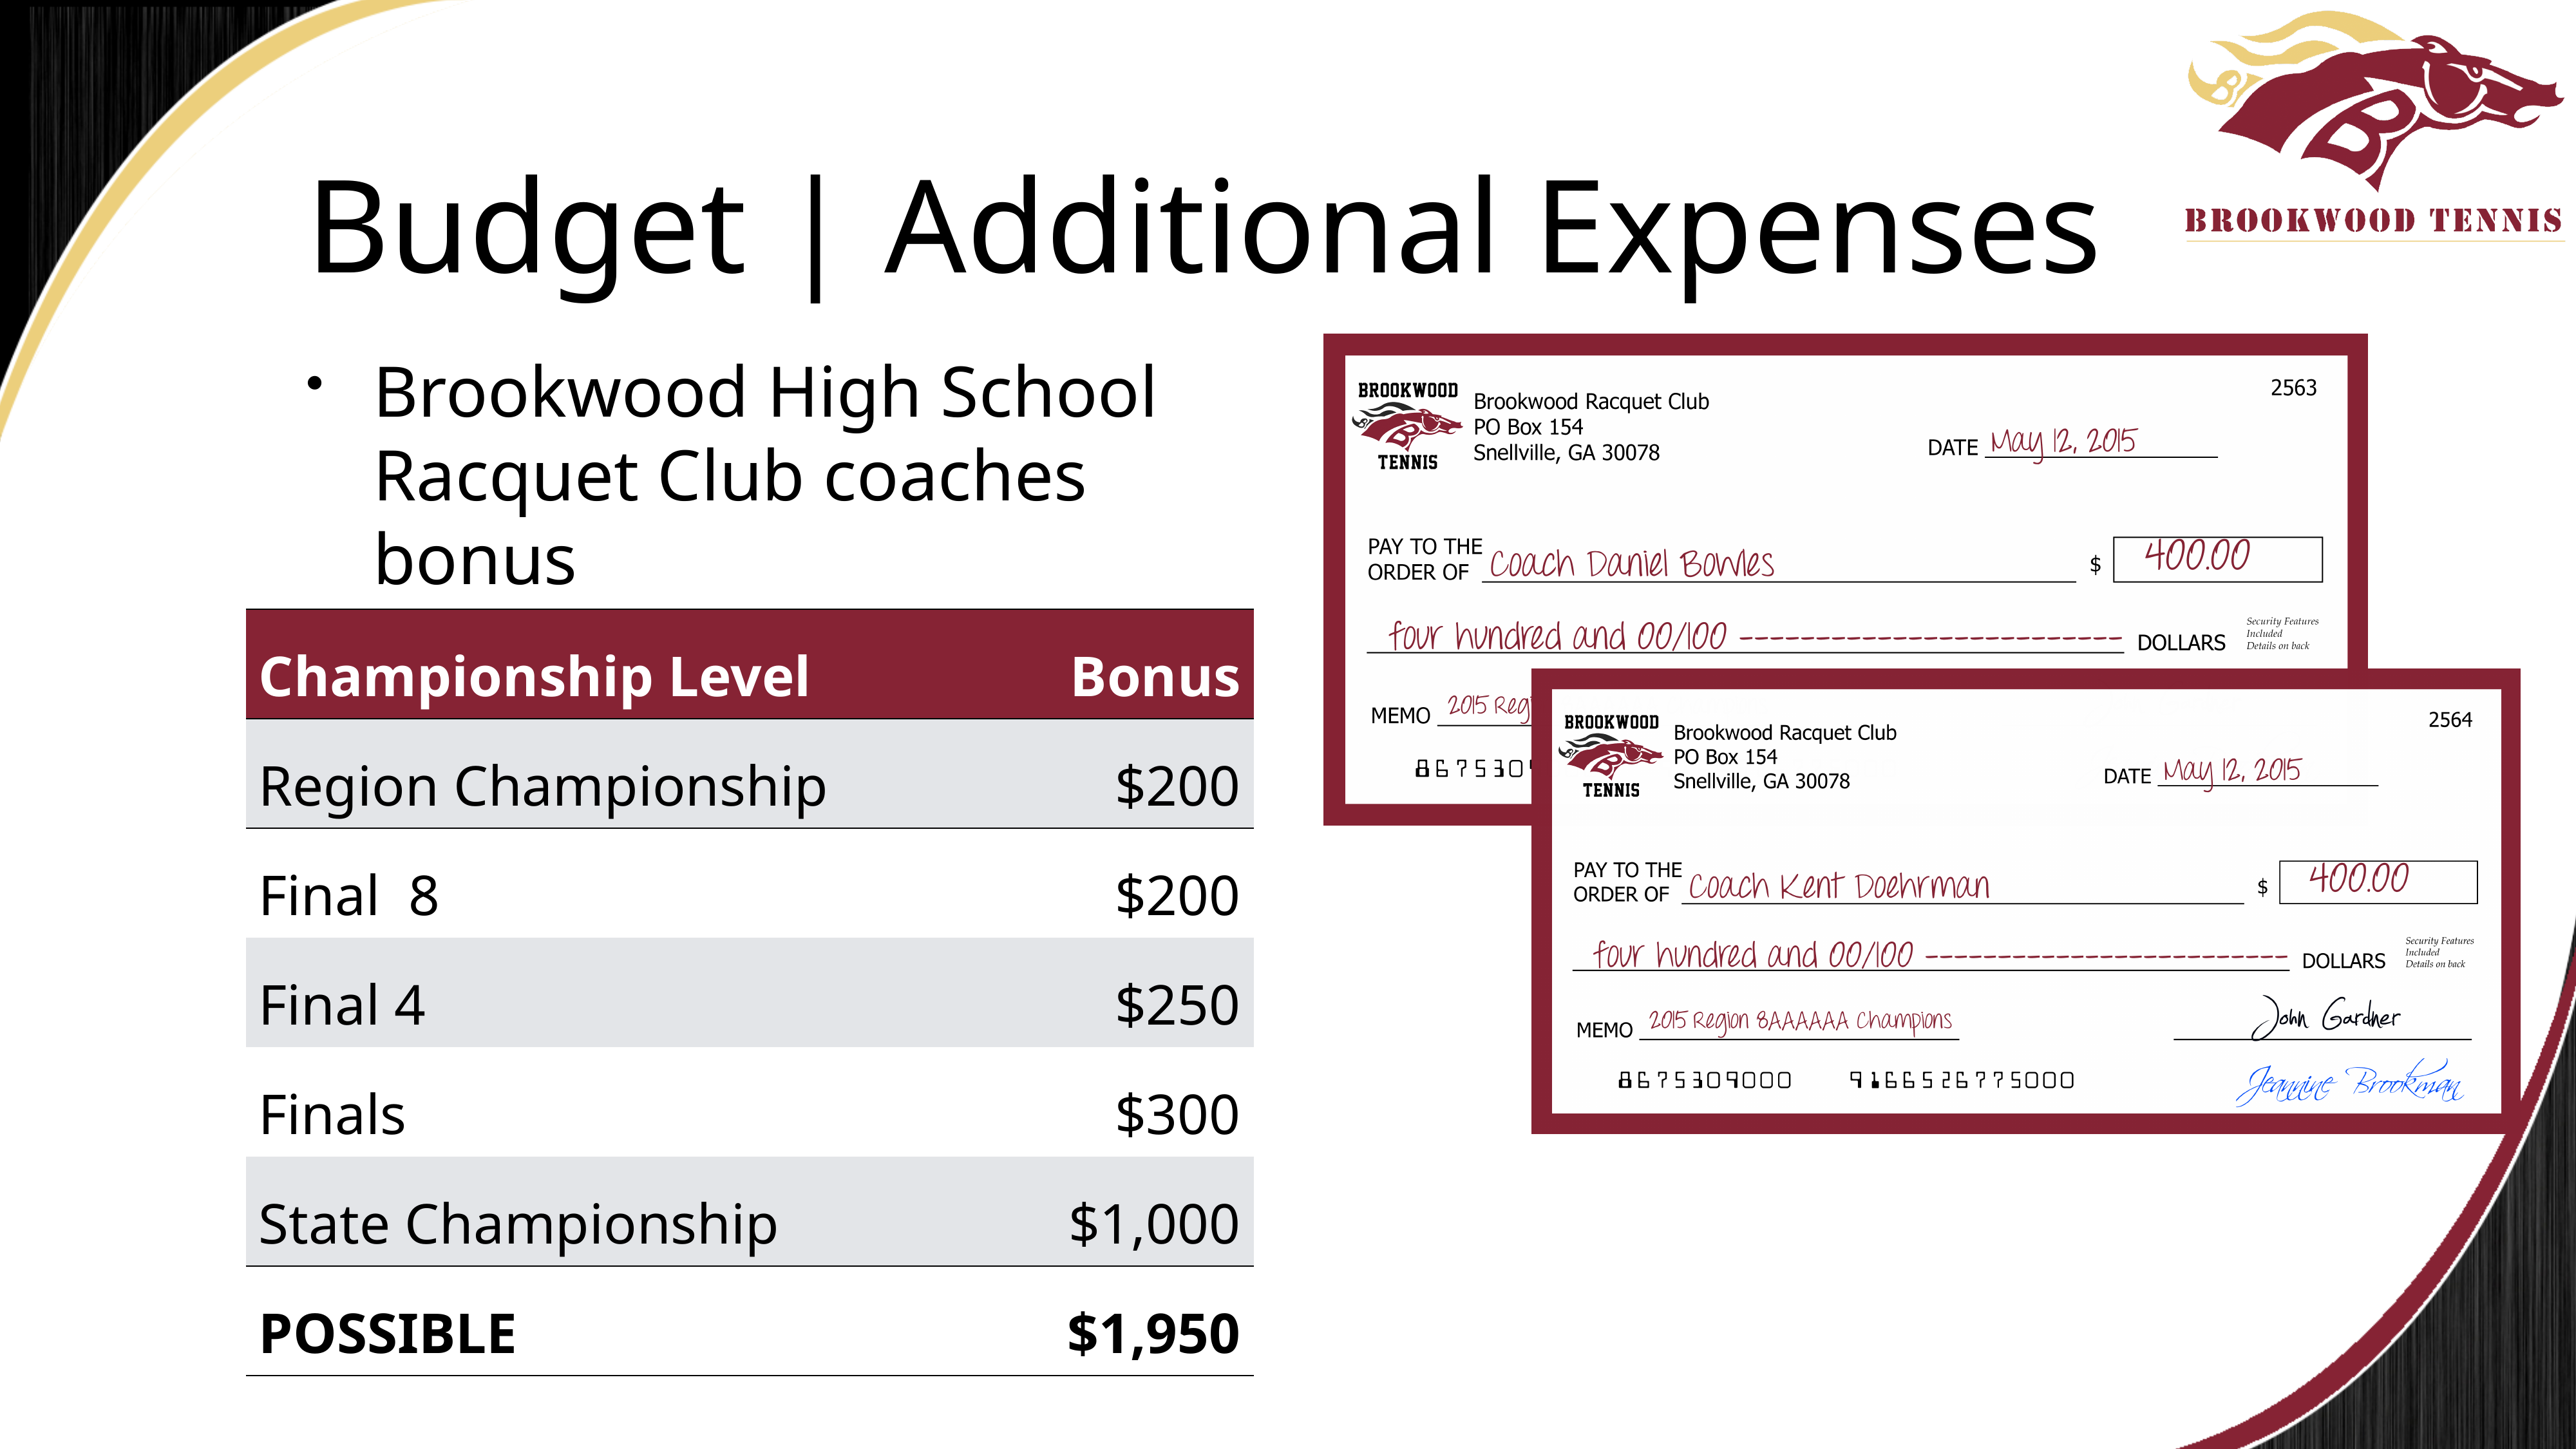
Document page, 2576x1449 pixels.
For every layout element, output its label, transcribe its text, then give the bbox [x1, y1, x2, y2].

table_cell Finals [246, 1047, 1017, 1157]
picture [1323, 334, 2576, 1449]
table_cell State Championship [246, 1157, 1017, 1265]
table_header Bonus [1017, 610, 1254, 718]
table_cell $200 [1017, 719, 1254, 828]
table_cell $1,000 [1017, 1157, 1254, 1265]
table_cell $300 [1017, 1047, 1254, 1157]
table_cell $1,950 [1017, 1267, 1254, 1375]
table_header Championship Level [246, 610, 1017, 718]
table_cell Final 8 [246, 829, 1017, 938]
picture [2172, 0, 2576, 249]
table_cell POSSIBLE [246, 1267, 1017, 1375]
title Budget | Additional Expenses [300, 100, 2398, 343]
table_cell Region Championship [246, 719, 1017, 828]
picture [0, 0, 717, 753]
table_cell $200 [1017, 829, 1254, 938]
table_cell $250 [1017, 938, 1254, 1047]
table_cell Final 4 [246, 938, 1017, 1047]
list Brookwood High School Racquet Club coaches bonus [300, 341, 1222, 609]
